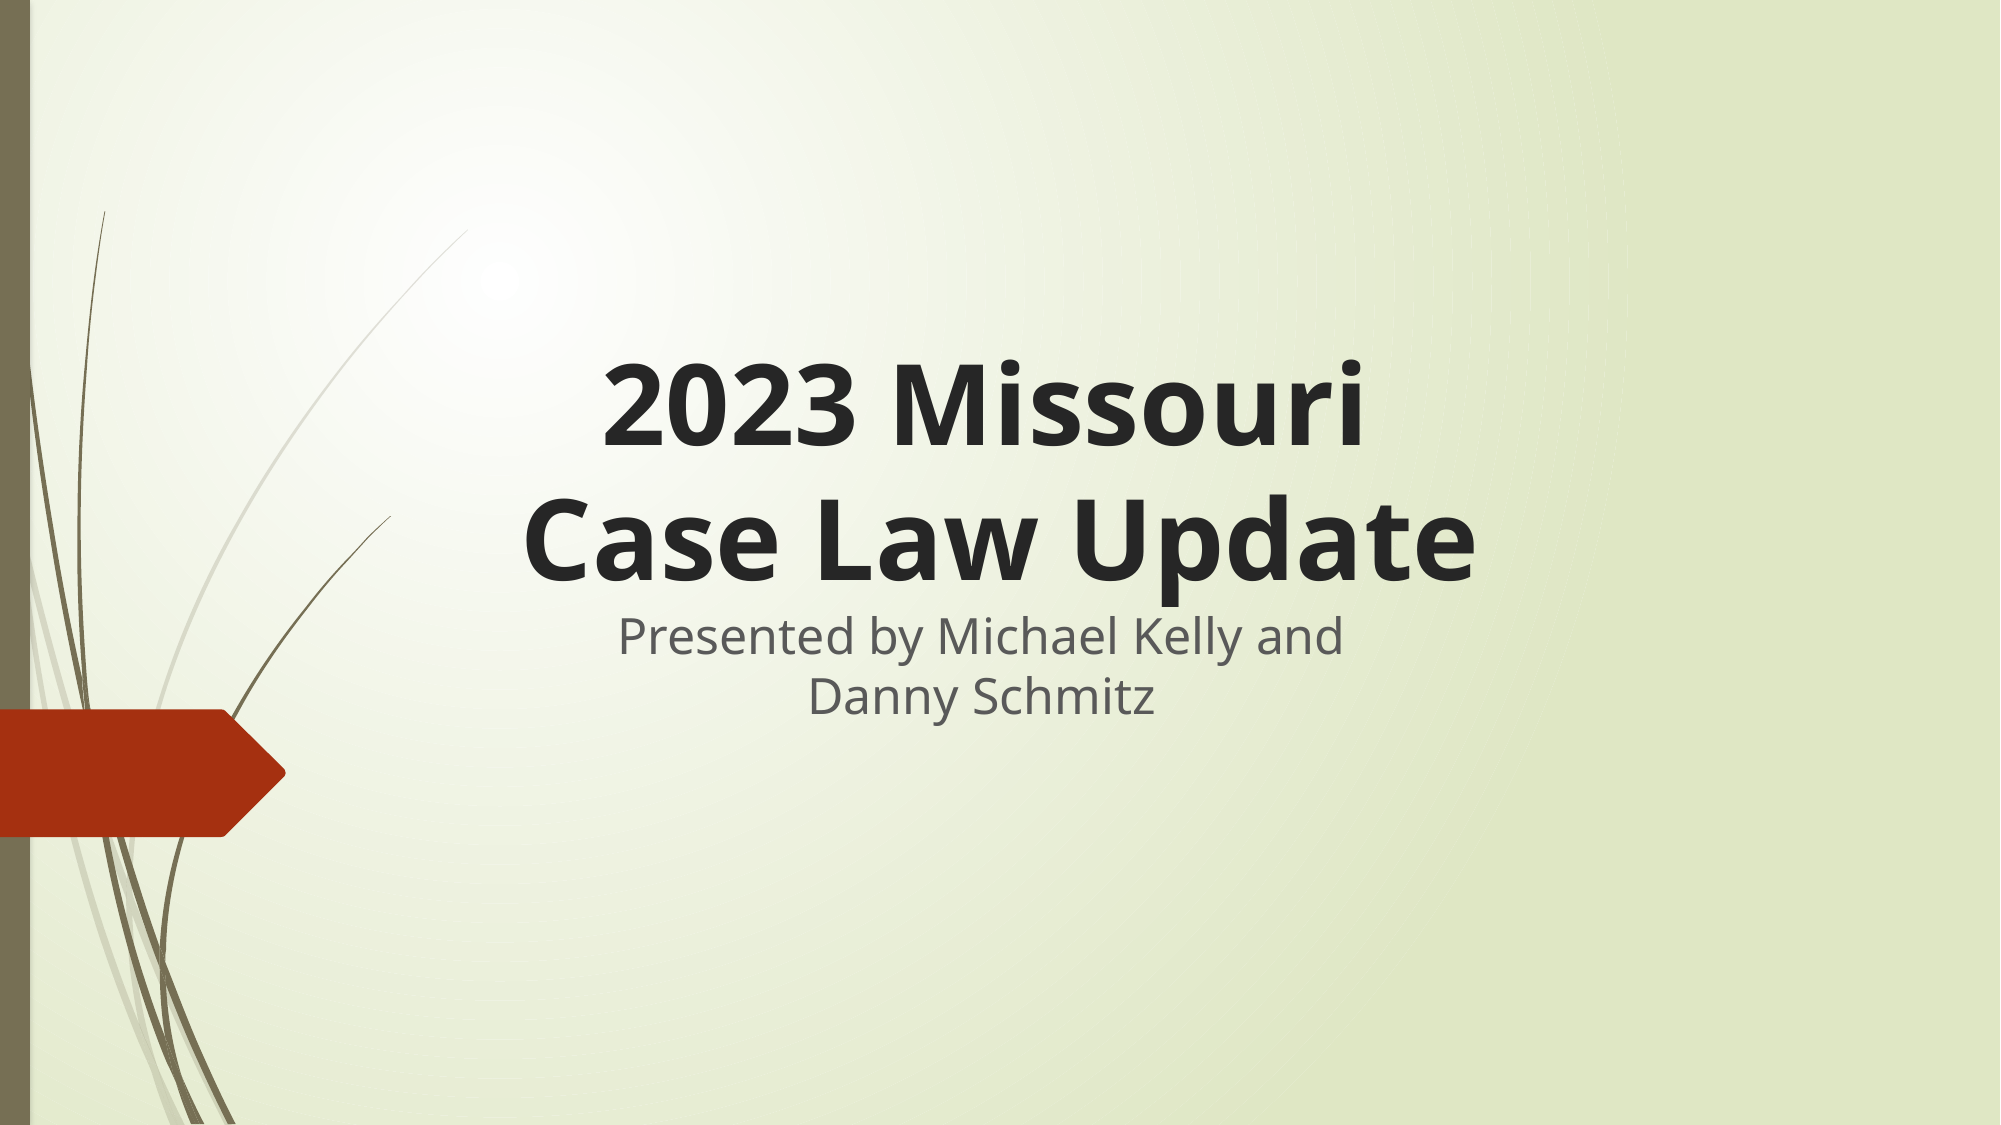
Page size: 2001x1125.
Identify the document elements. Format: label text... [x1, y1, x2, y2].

subtitle Presented by Michael Kelly and Danny Schmitz [541, 597, 1422, 783]
title 2023 Missouri Case Law Update [268, 239, 1732, 611]
